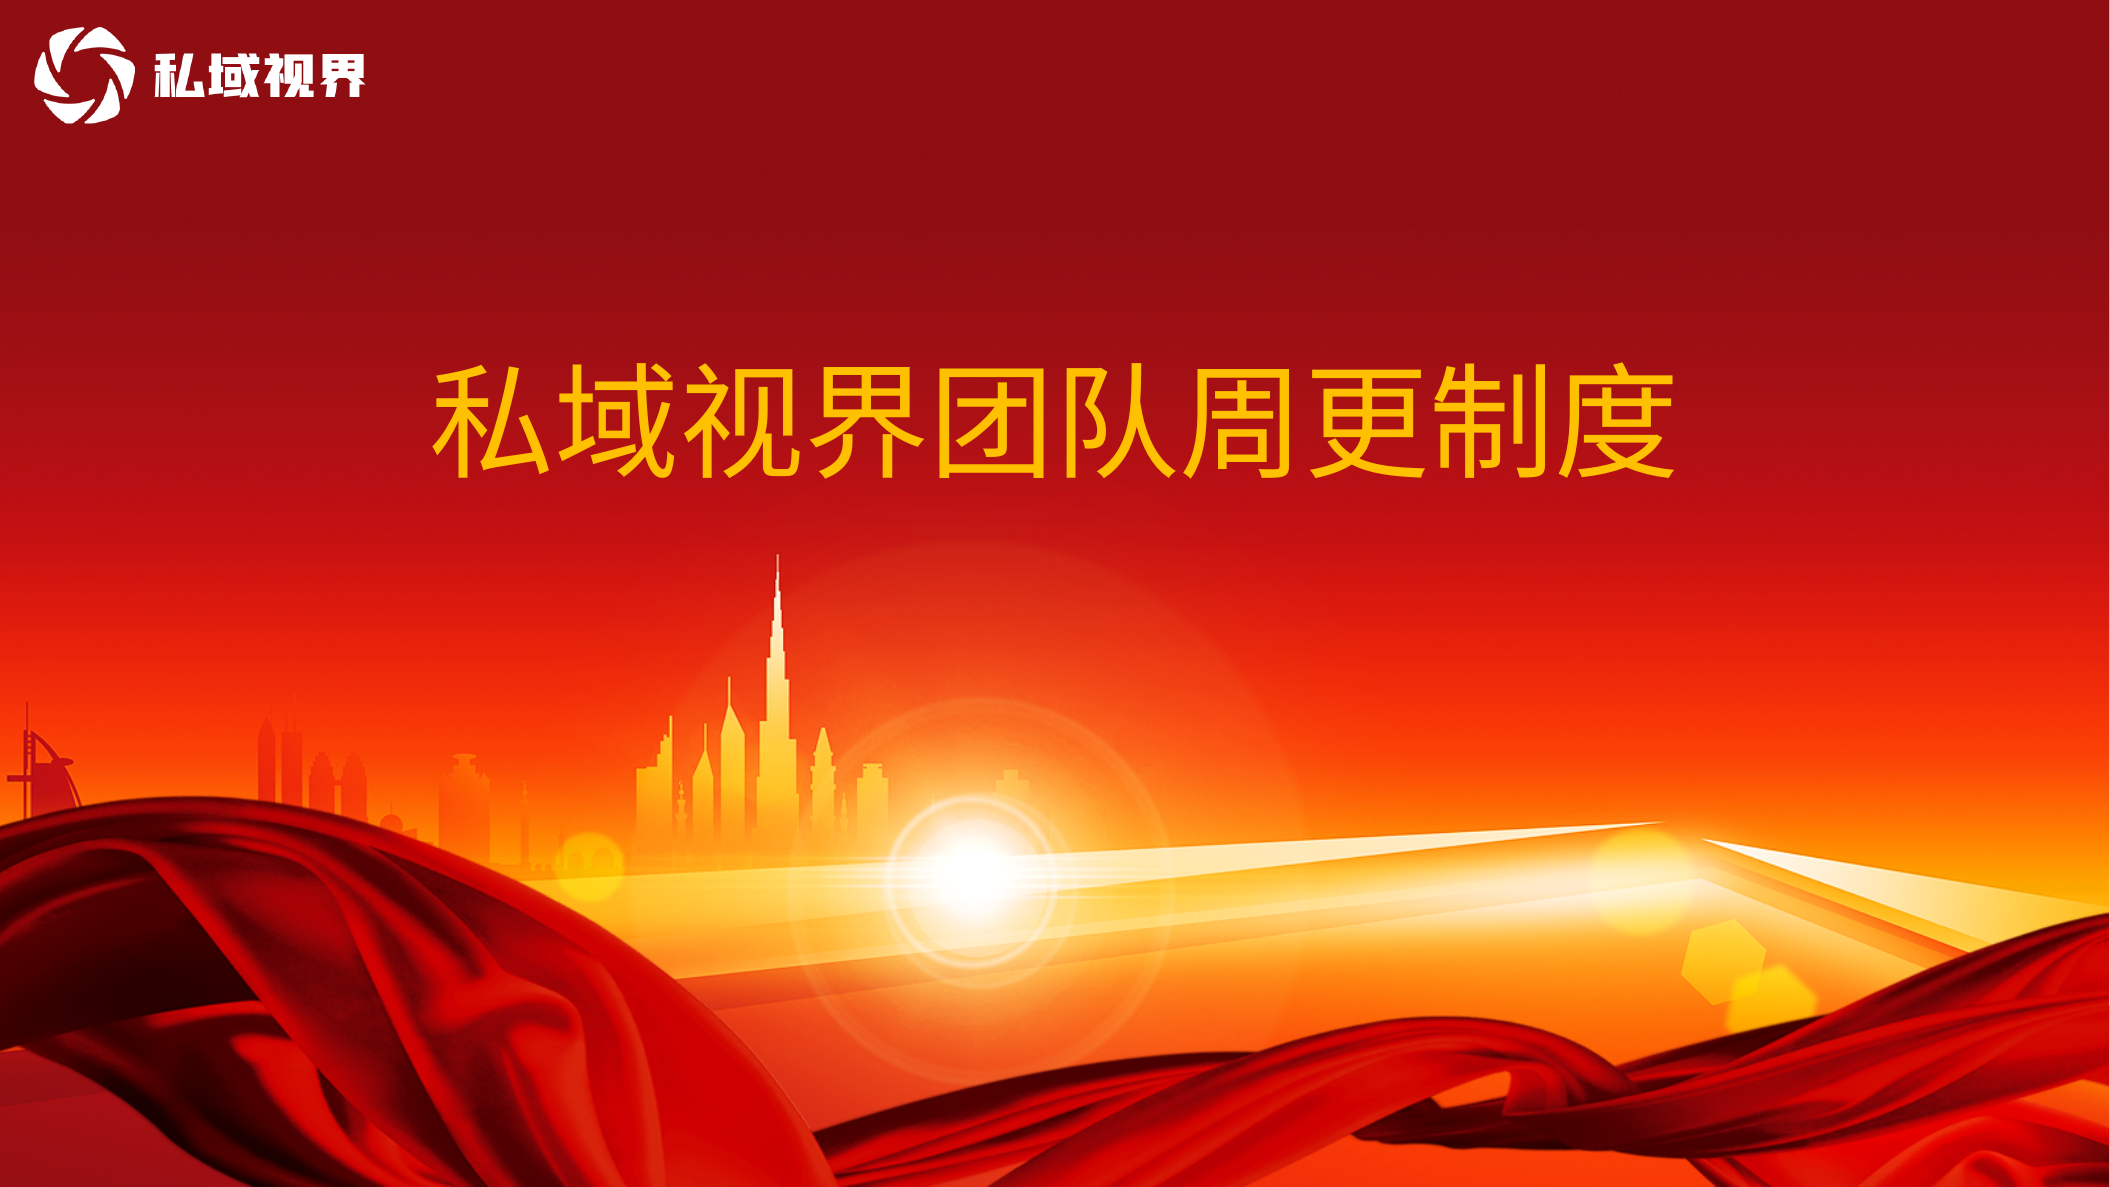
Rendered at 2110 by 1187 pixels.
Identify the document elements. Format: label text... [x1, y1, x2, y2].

text_box [0, 0, 2110, 1187]
picture [19, 14, 382, 136]
text_box 私域视界团队周更制度 [310, 343, 1799, 494]
picture [0, 782, 2109, 1187]
